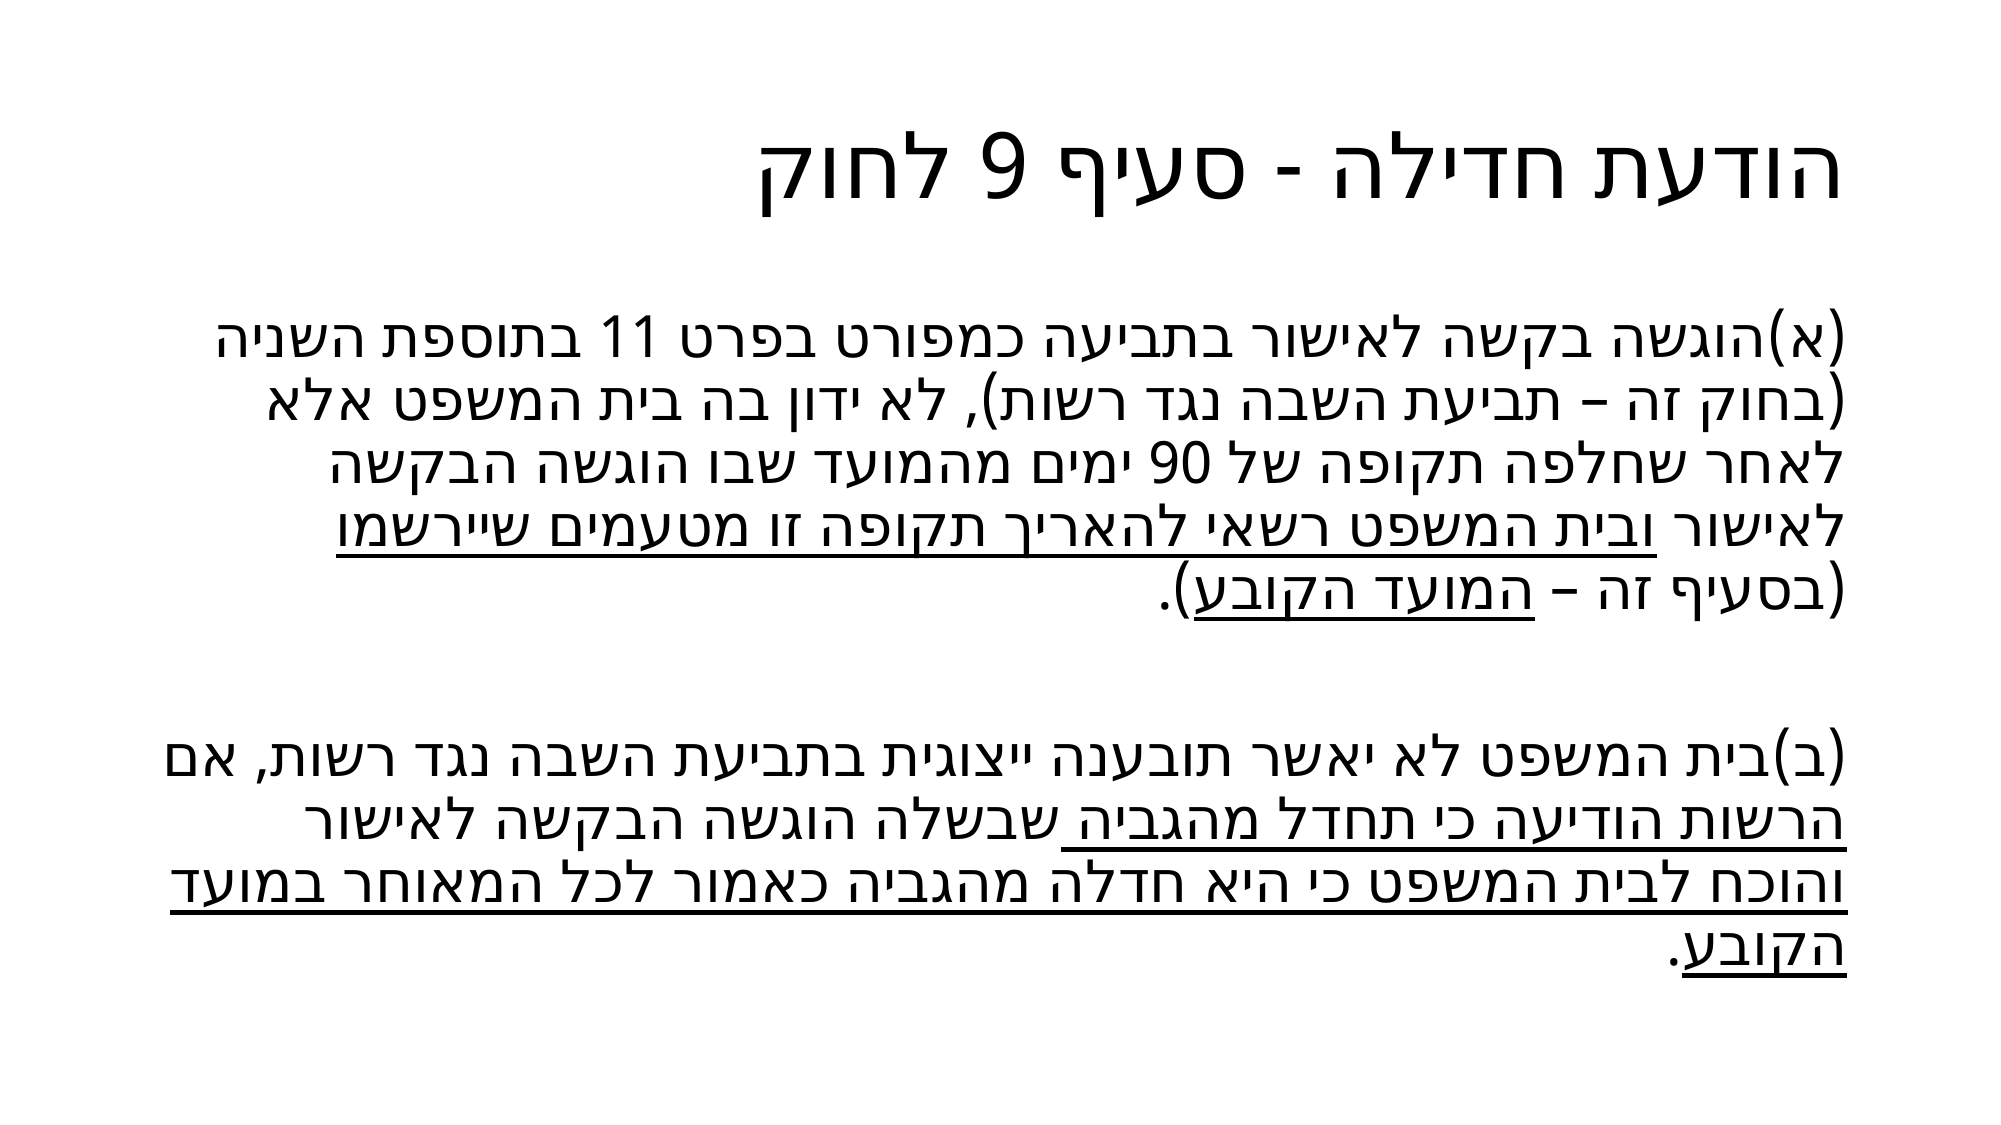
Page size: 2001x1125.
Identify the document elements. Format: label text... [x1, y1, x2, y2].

list (א) הוגשה בקשה לאישור בתביעה כמפורט בפרט 11 בתוספת השניה (בחוק זה – תביעת השבה נגד רשות), לא ידון בה בית המשפט אלא לאחר שחלפה תקופה של 90 ימים מהמועד שבו הוגשה הבקשה לאישור ובית המשפט רשאי להאריך תקופה זו מטעמים שיירשמו (בסעיף זה – המועד הקובע). (ב) בית המשפט לא יאשר תובענה ייצוגית בתביעת השבה נגד רשות, אם הרשות הודיעה כי תחדל מהגביה שבשלה הוגשה הבקשה לאישור והוכח לבית המשפט כי היא חדלה מהגביה כאמור לכל המאוחר במועד הקובע. [137, 299, 1863, 1014]
title הודעת חדילה - סעיף 9 לחוק [137, 59, 1863, 278]
